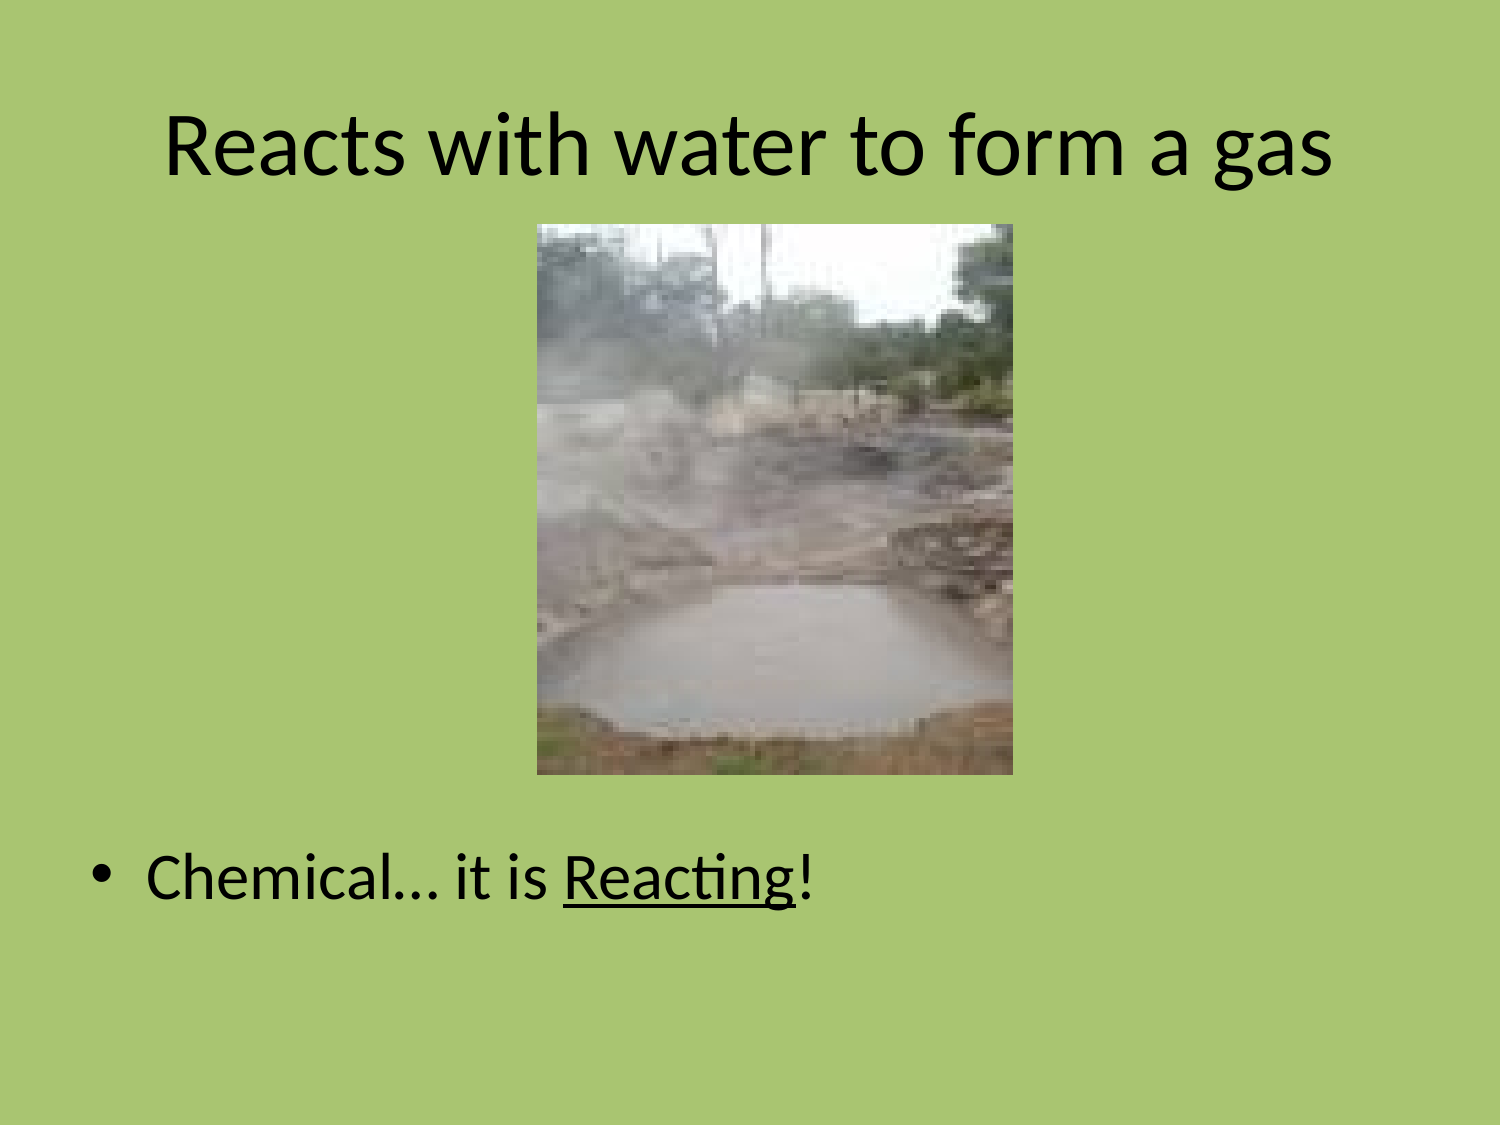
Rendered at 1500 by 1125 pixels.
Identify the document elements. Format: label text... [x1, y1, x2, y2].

picture [537, 224, 1013, 776]
title Reacts with water to form a gas [75, 45, 1425, 233]
list Chemical… it is Reacting! [75, 825, 1425, 1005]
